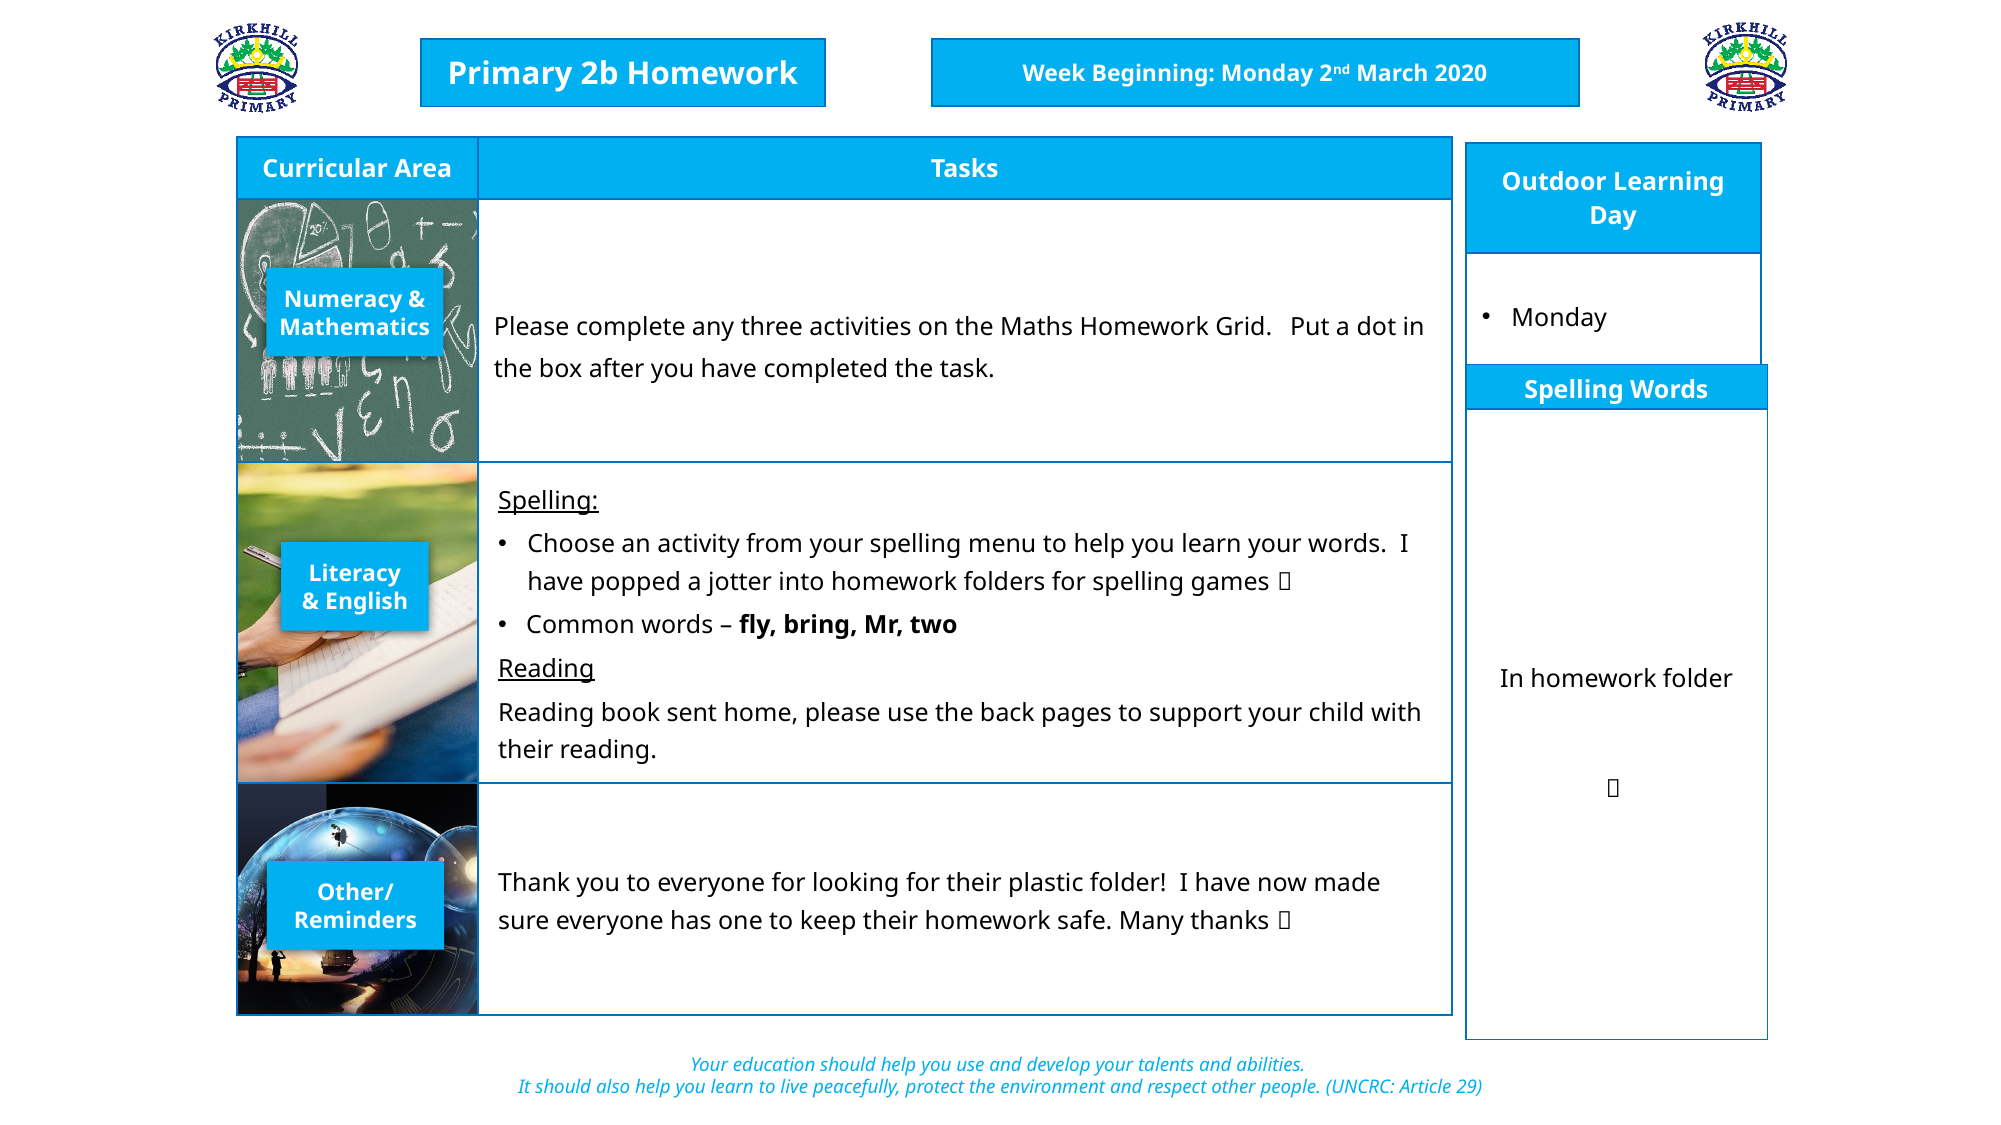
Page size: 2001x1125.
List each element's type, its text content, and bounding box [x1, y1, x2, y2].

table_cell Monday [1467, 254, 1760, 364]
table_header Week Beginning: Monday 2nd March 2020 [933, 40, 1578, 105]
table_cell [238, 784, 477, 1014]
text_box Other/ Reminders [266, 861, 445, 950]
table_cell [238, 463, 477, 782]
table_cell Thank you to everyone for looking for their plastic folder! I have now made sure everyone has one to keep their homework safe. Many thanks  [479, 784, 1451, 1014]
table_cell In homework folder  [1467, 410, 1767, 1039]
text_box Numeracy & Mathematics [266, 267, 444, 357]
table_header Tasks [479, 138, 1451, 198]
table_header Spelling Words [1467, 365, 1767, 408]
table_header Curricular Area [238, 138, 477, 198]
picture [1685, 7, 1804, 126]
text_box Your education should help you use and develop your talents and abilities. It should also help you learn to live peacefully, protect the environment and respect other people. (UNCRC: Article 29) [232, 1045, 1768, 1105]
text_box Literacy & English [281, 542, 429, 631]
table_cell Please complete any three activities on the Maths Homework Grid. Put a dot in the box after you have completed the task. [479, 200, 1451, 461]
table_cell Spelling: Choose an activity from your spelling menu to help you learn your words. I have popped a jotter into homework folders for spelling games  Common words – fly, bring, Mr, two Reading Reading book sent home, please use the back pages to support your child with their reading. [479, 463, 1451, 782]
picture [196, 8, 315, 127]
table_header Outdoor Learning Day [1467, 144, 1760, 252]
table_cell [238, 200, 477, 461]
table_header Primary 2b Homework [422, 40, 824, 106]
